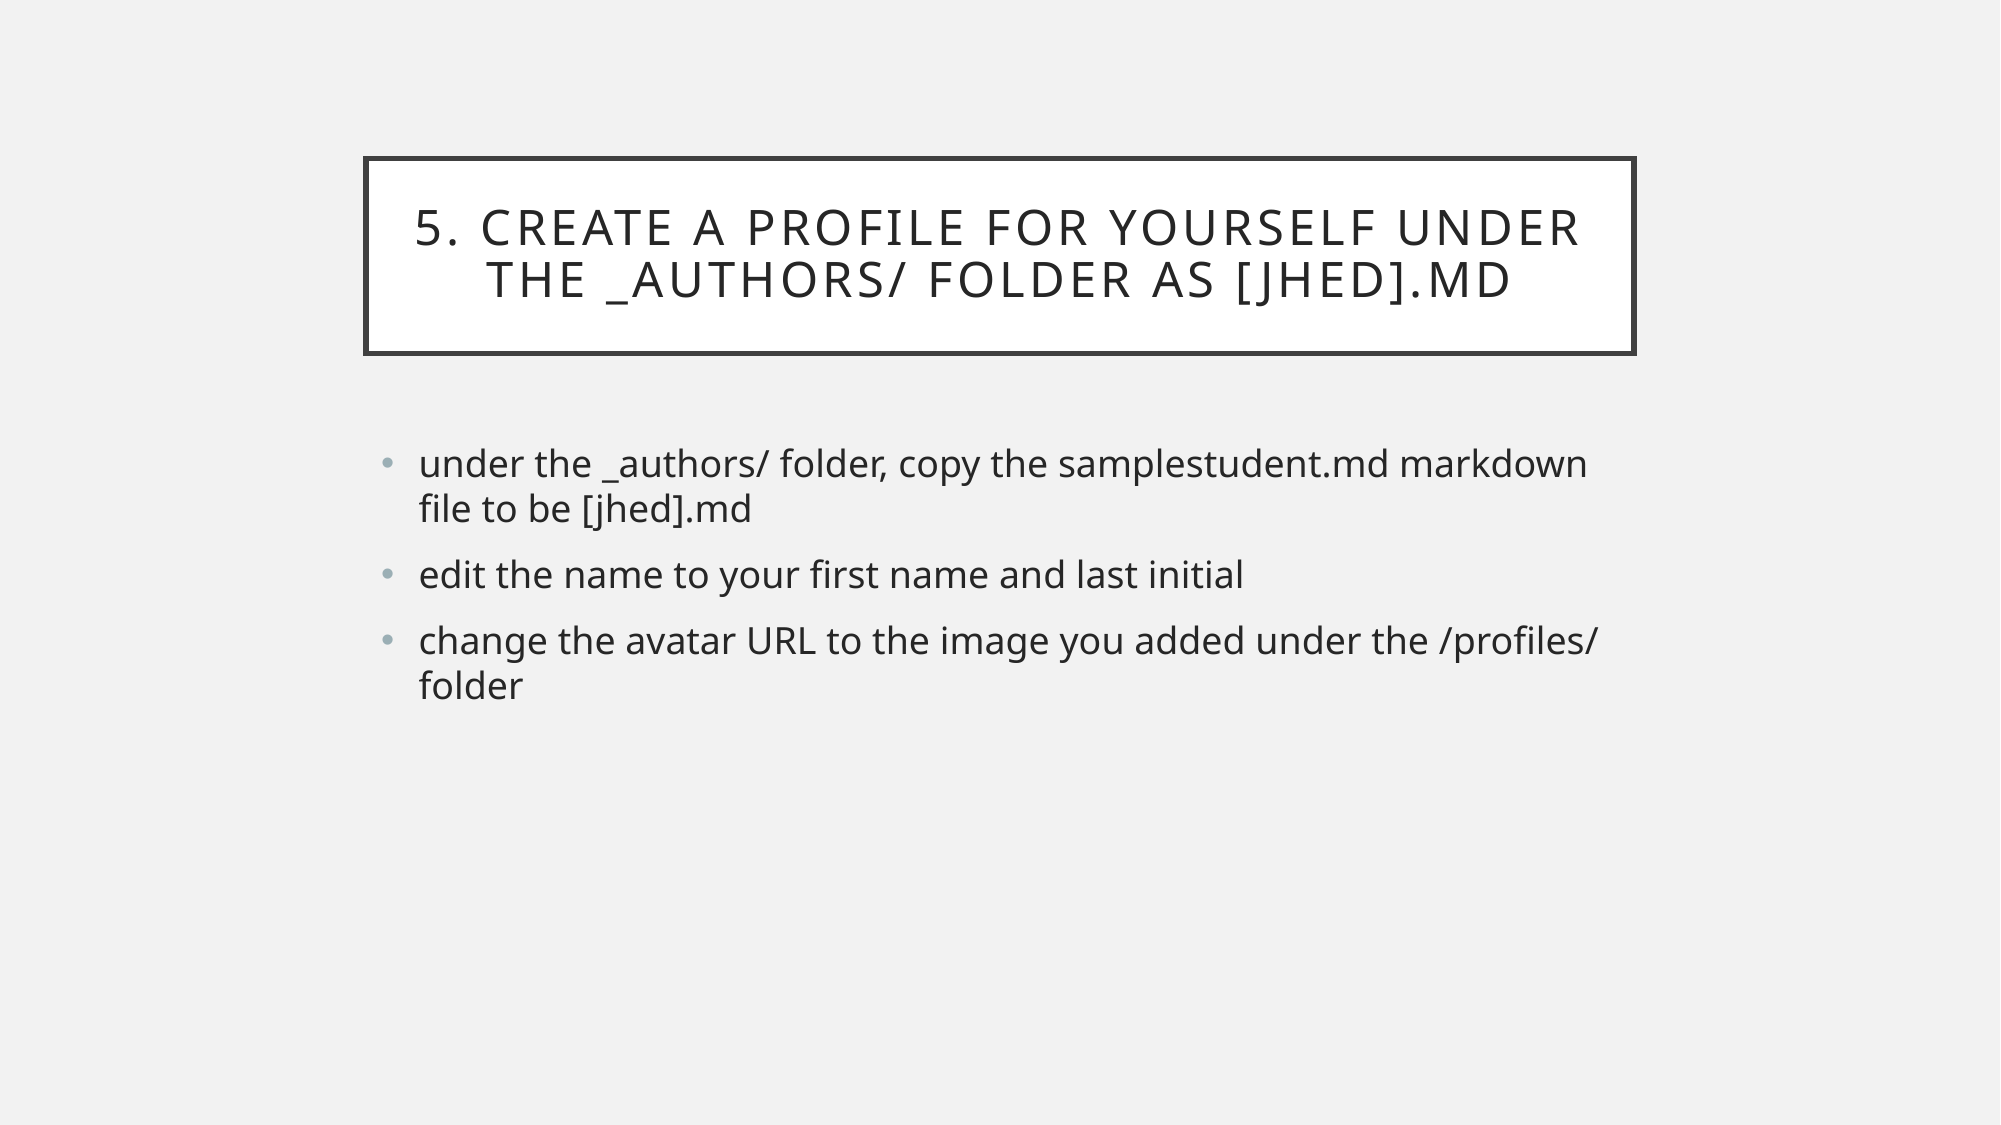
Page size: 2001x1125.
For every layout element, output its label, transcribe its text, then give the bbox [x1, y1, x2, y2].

list under the _authors/ folder, copy the samplestudent.md markdown file to be [jhed].md edit the name to your first name and last initial change the avatar URL to the image you added under the /profiles/ folder [366, 432, 1634, 942]
title 5. Create a profile for yourself under the _authors/ folder as [jhed].md [363, 156, 1637, 356]
